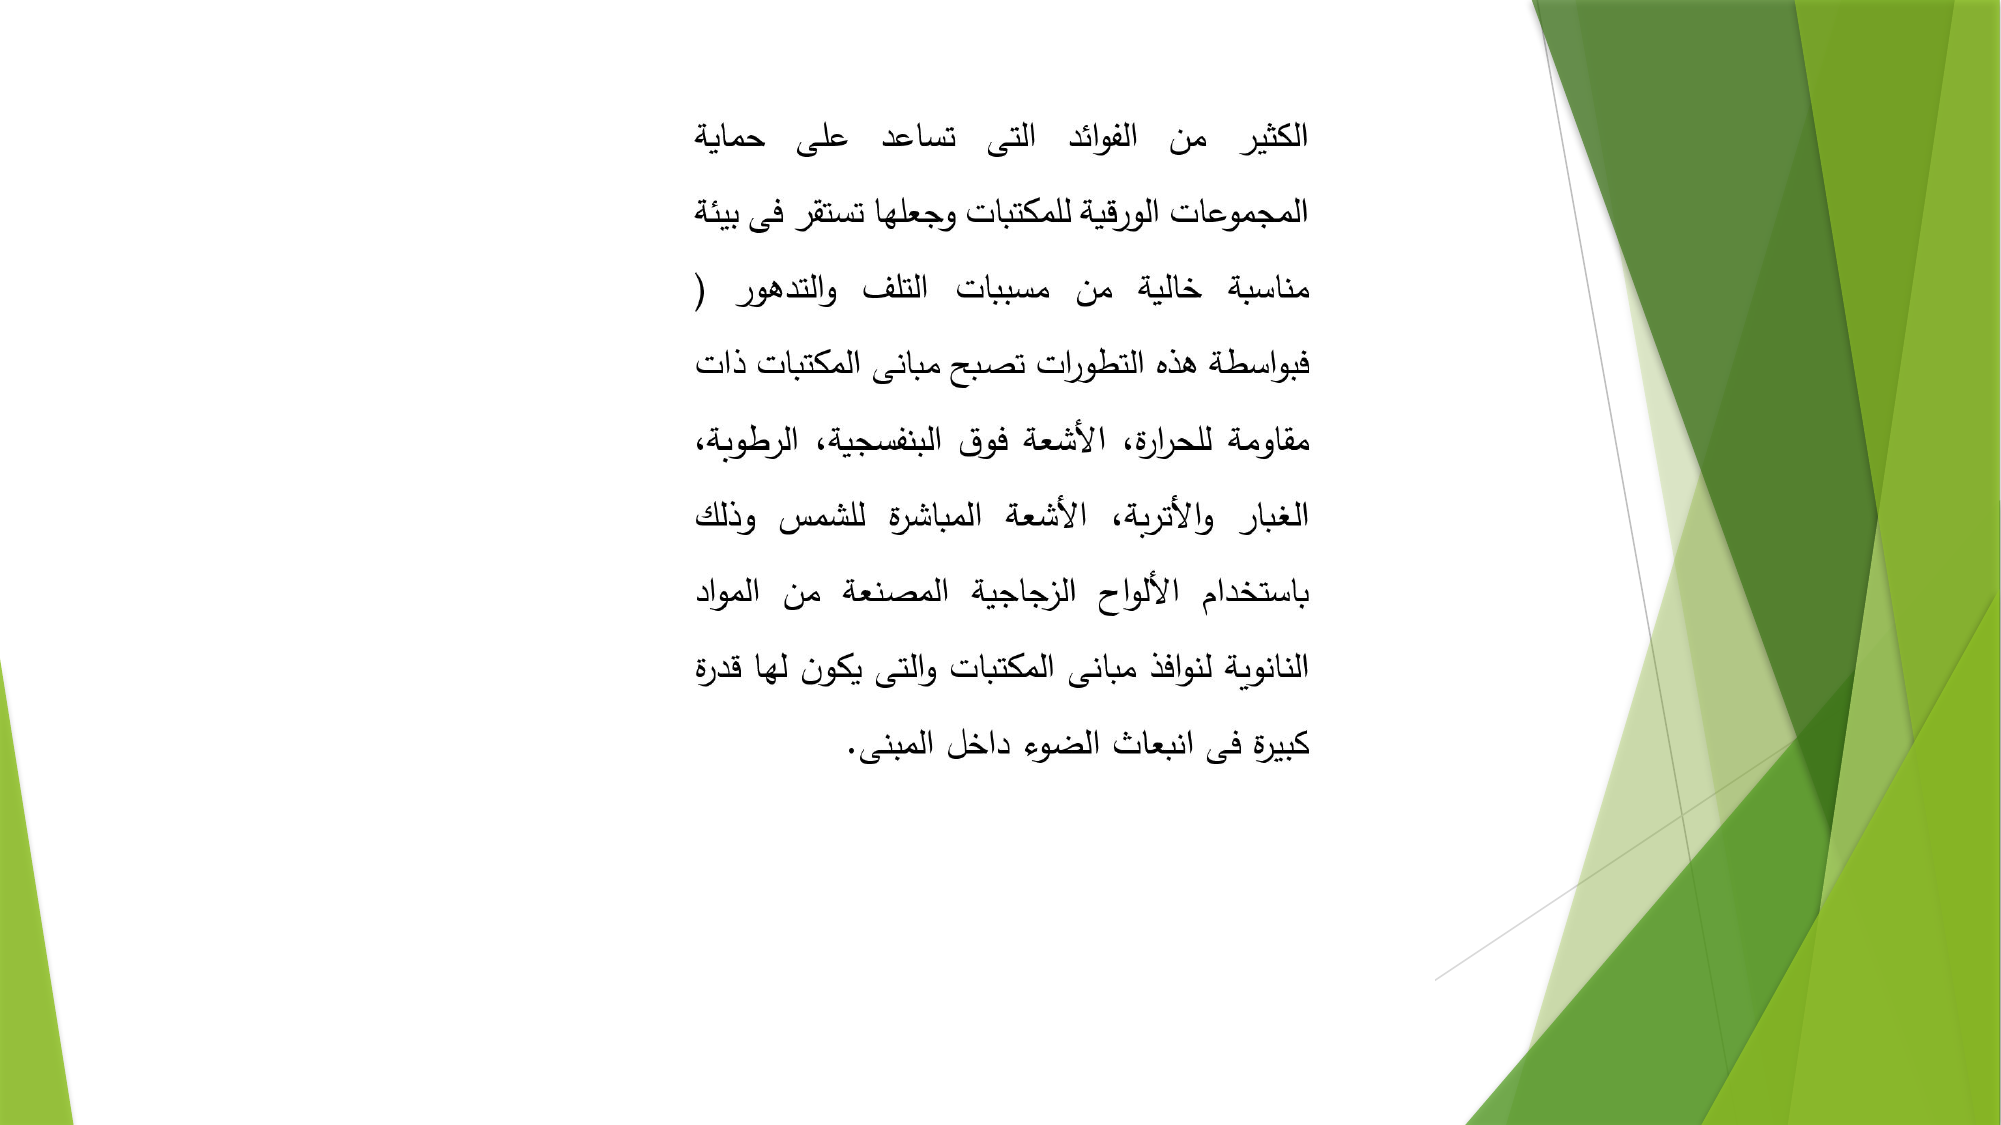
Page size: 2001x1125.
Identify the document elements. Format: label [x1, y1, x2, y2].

picture [564, 0, 1436, 1125]
